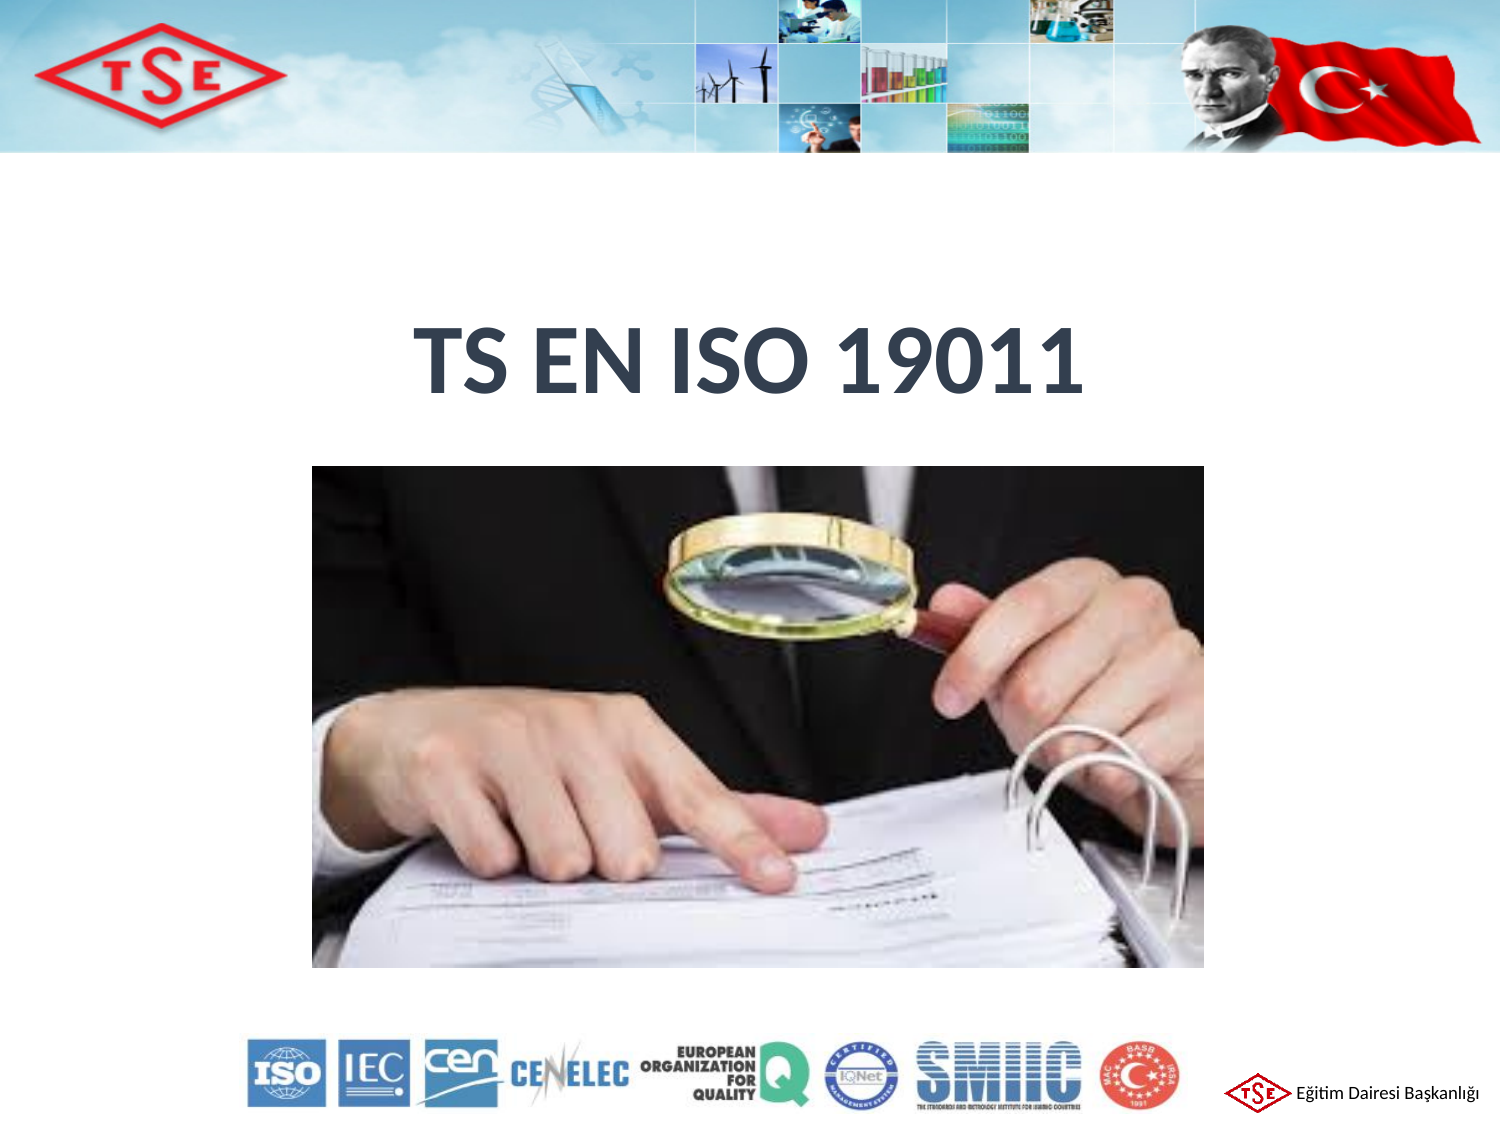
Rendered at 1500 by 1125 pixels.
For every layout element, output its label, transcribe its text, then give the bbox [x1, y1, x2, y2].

picture [239, 1033, 1188, 1114]
picture [0, 0, 1500, 153]
picture [1224, 1073, 1292, 1113]
list TS EN ISO 19011 [103, 299, 1397, 1014]
picture [312, 466, 1204, 968]
